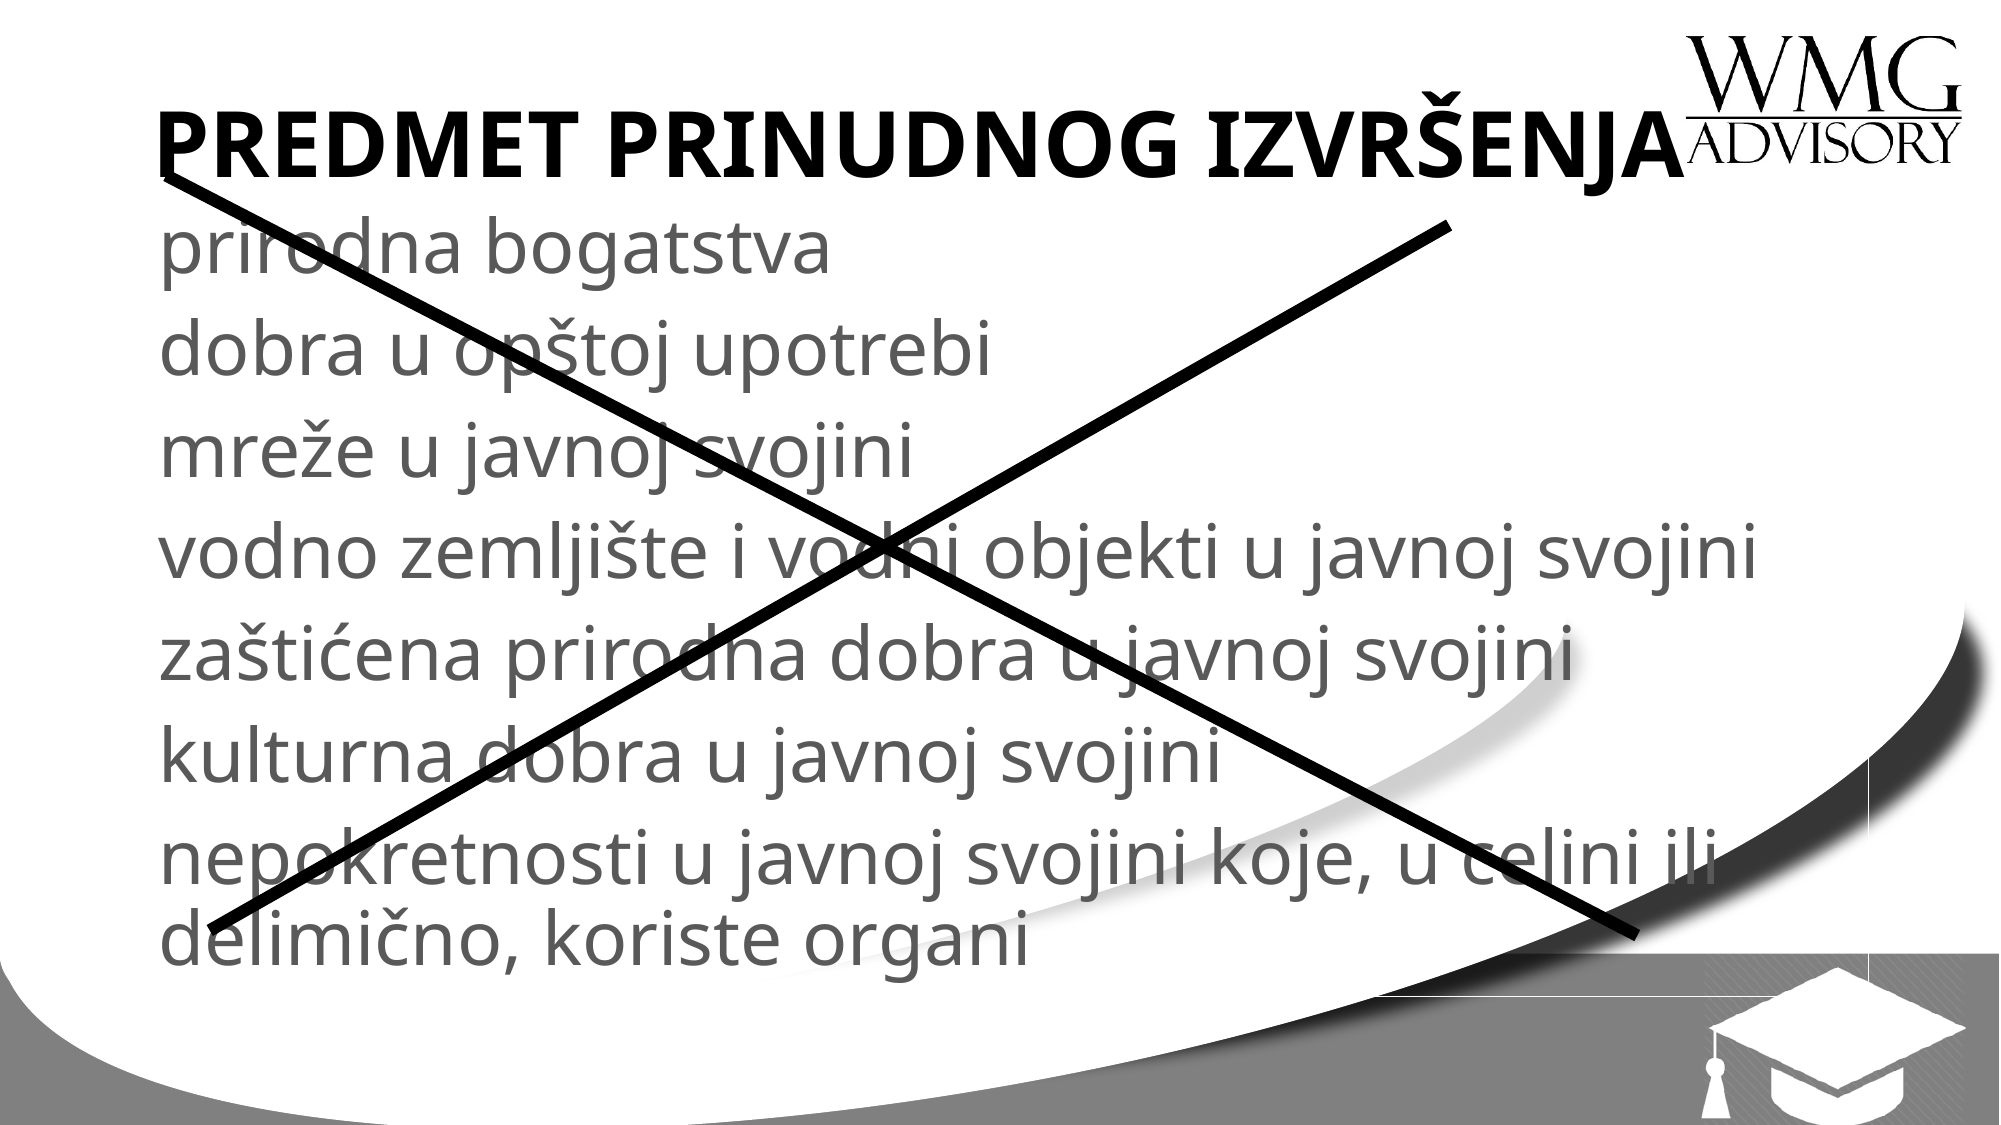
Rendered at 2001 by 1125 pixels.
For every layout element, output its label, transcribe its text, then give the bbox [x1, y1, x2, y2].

list prirodna bogatstva dobra u opštoj upotrebi mreže u javnoj svojini vodno zemljište i vodni objekti u javnoj svojini zaštićena prirodna dobra u javnoj svojini kulturna dobra u javnoj svojini nepokretnosti u javnoj svojini koje, u celini ili delimično, koriste organi [143, 201, 1869, 997]
title PREDMET PRINUDNOG IZVRŠENJA [137, 91, 1863, 202]
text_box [166, 175, 1638, 936]
picture [1681, 36, 1966, 166]
